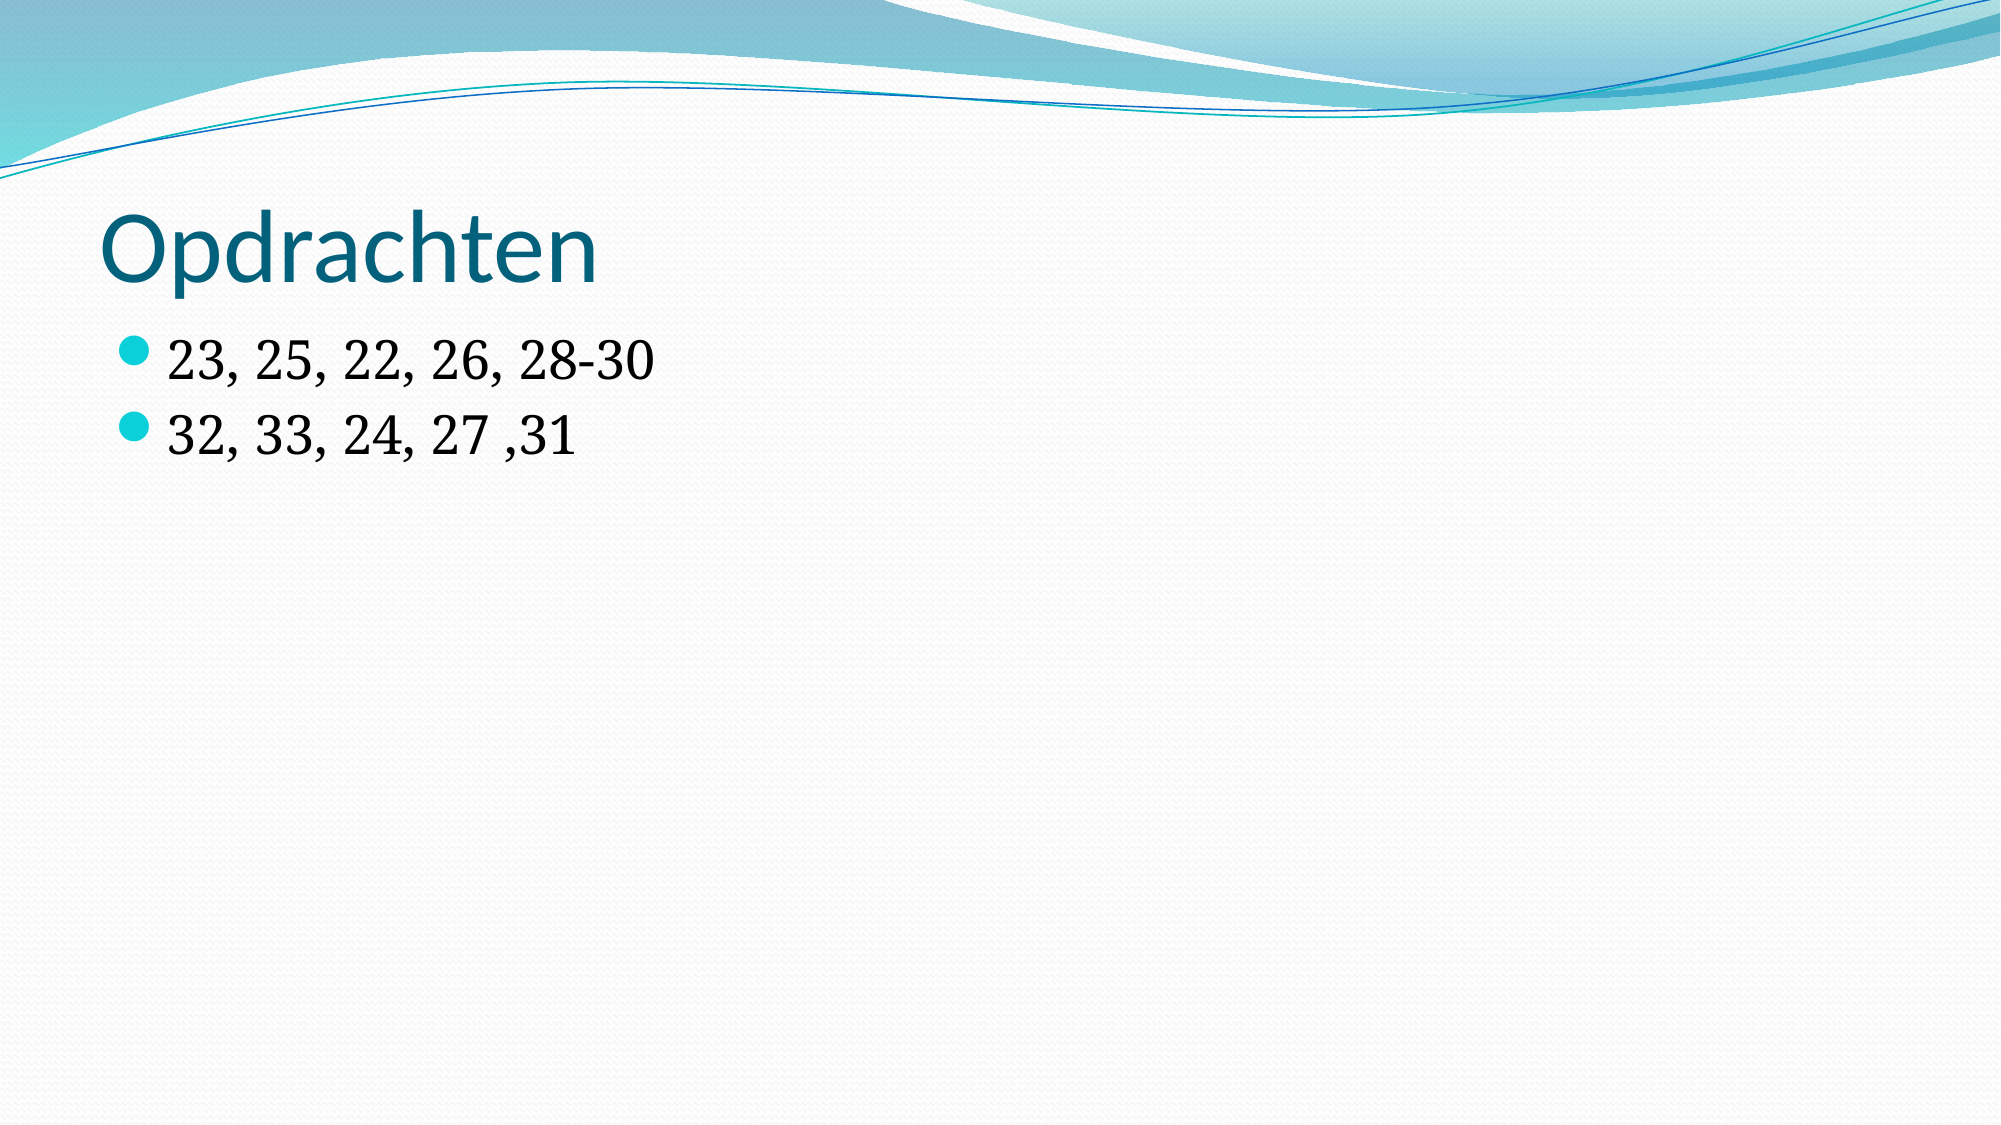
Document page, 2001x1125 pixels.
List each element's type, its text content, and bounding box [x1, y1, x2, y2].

title Opdrachten [99, 115, 1900, 304]
list 23, 25, 22, 26, 28-30 32, 33, 24, 27 ,31 [99, 317, 1900, 1038]
